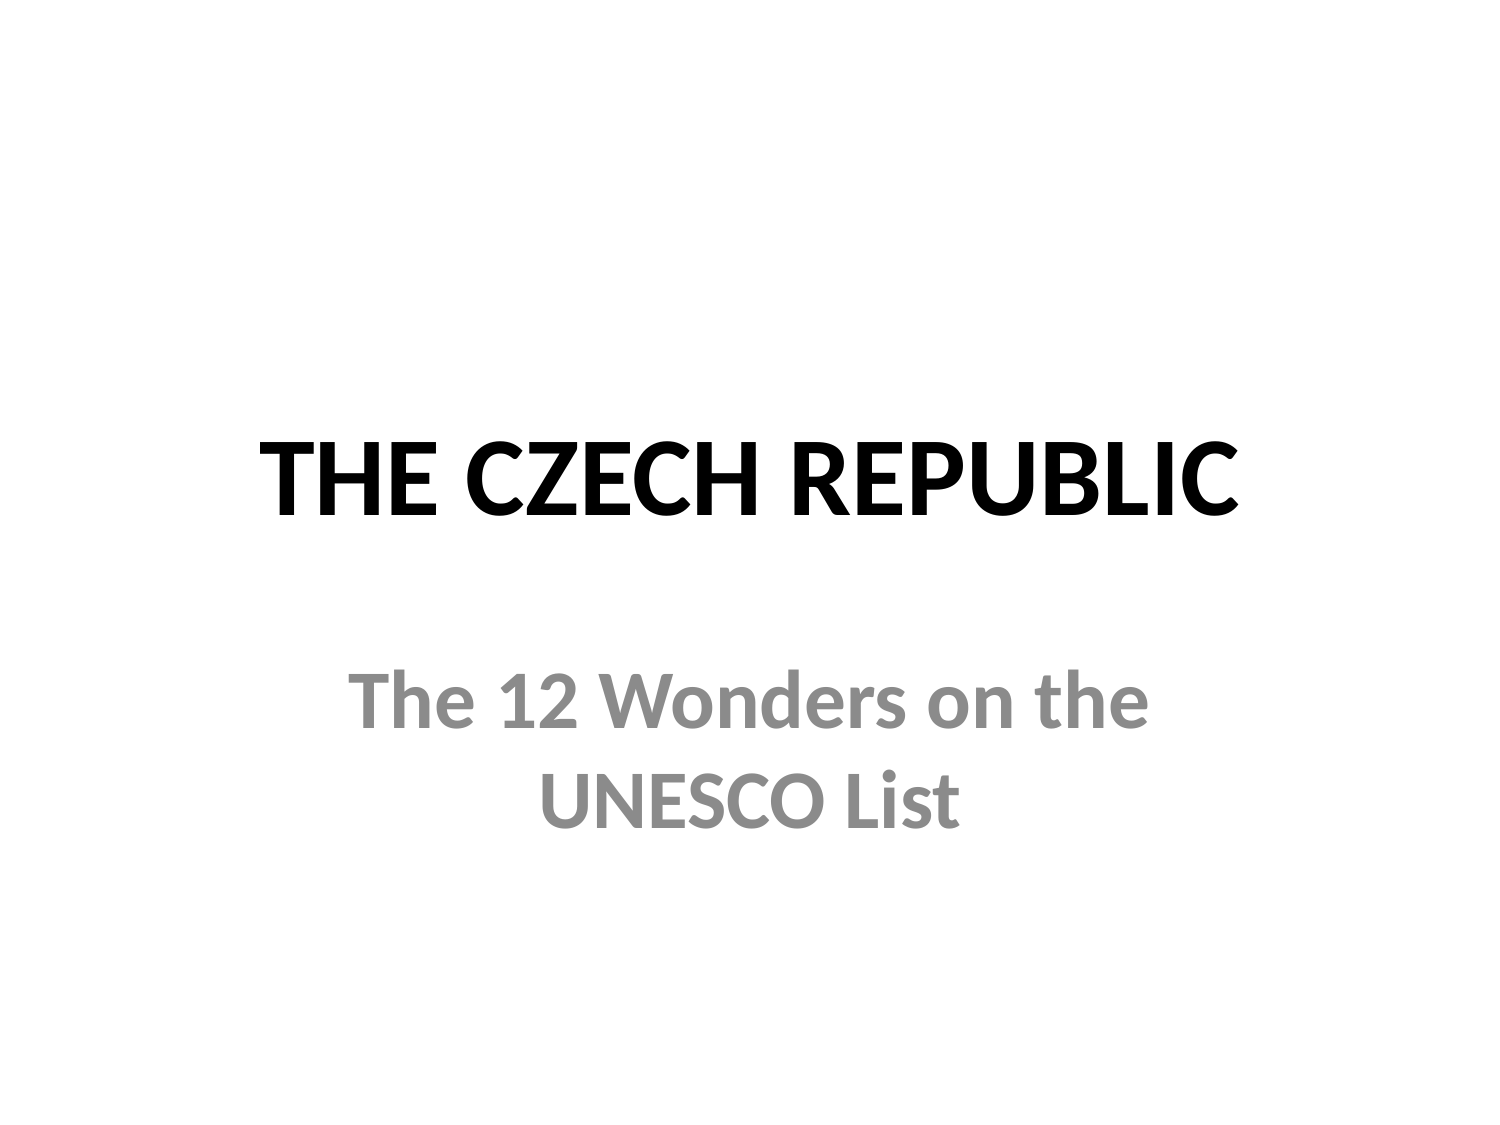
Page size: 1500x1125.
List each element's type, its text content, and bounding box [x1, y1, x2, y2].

title THE CZECH REPUBLIC [112, 349, 1388, 591]
subtitle The 12 Wonders on the UNESCO List [225, 637, 1275, 925]
